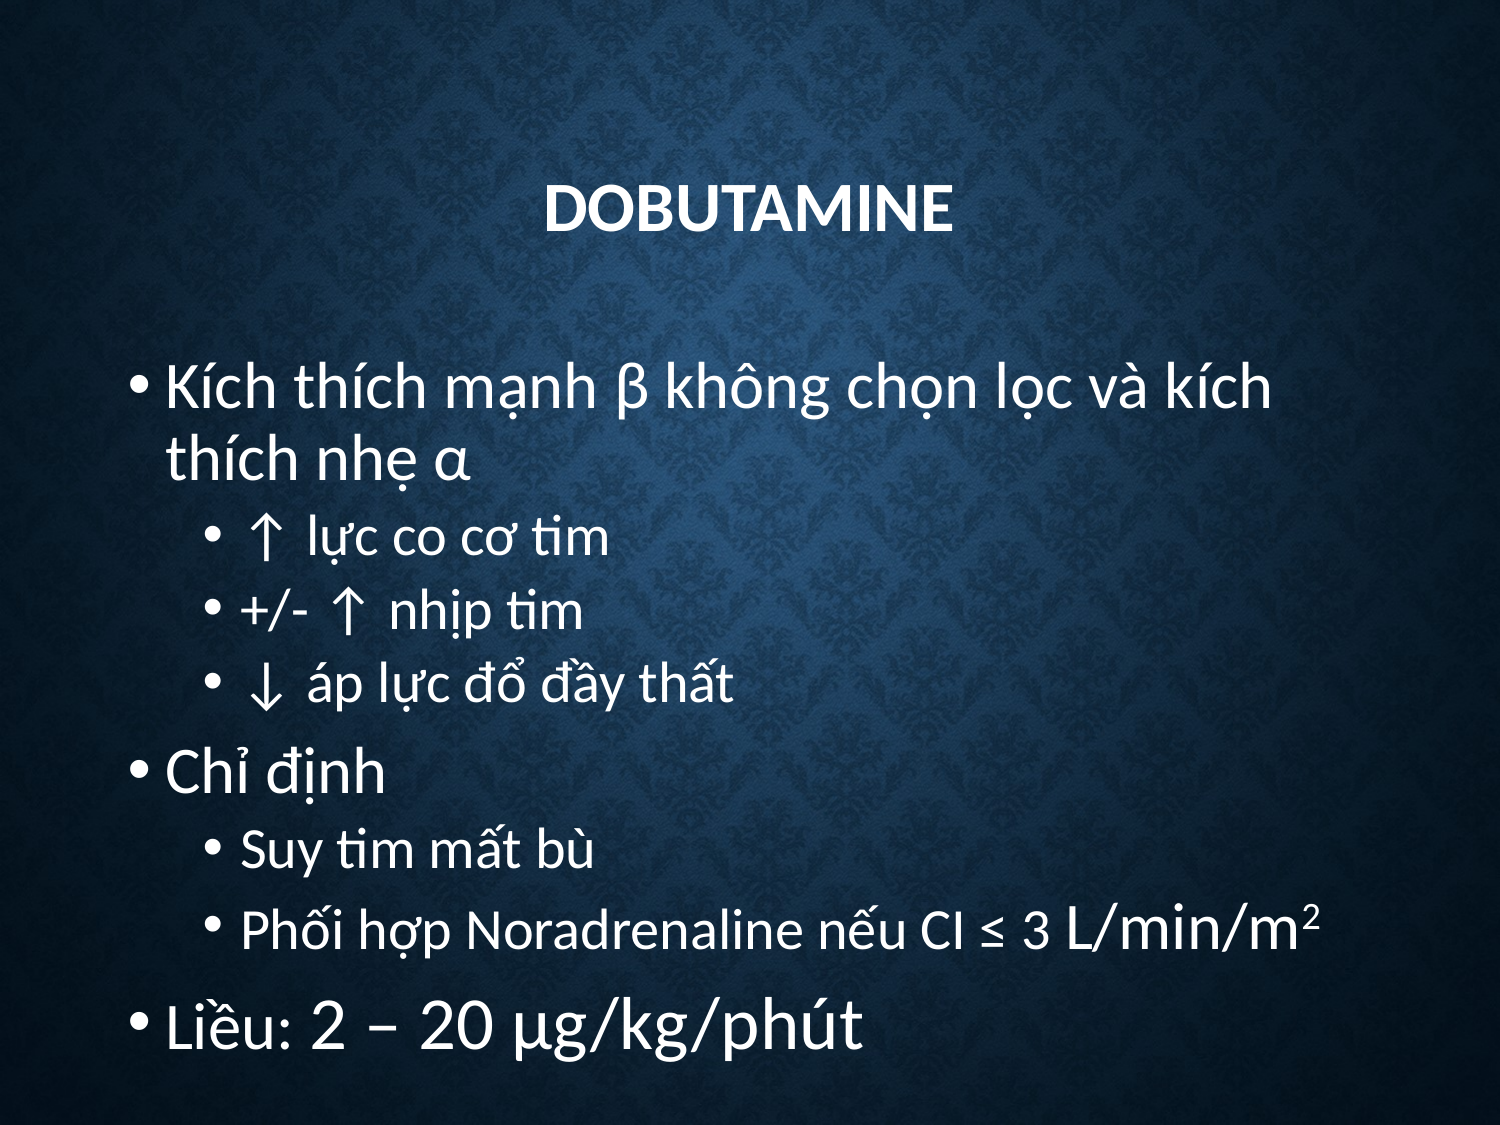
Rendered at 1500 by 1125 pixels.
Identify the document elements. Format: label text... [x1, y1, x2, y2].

list Kích thích mạnh β không chọn lọc và kích thích nhẹ α ↑ lực co cơ tim +/- ↑ nhịp tim ↓ áp lực đổ đầy thất Chỉ định Suy tim mất bù Phối hợp Noradrenaline nếu CI ≤ 3 L/min/m2 Liều: 2 – 20 μg/kg/phút [112, 343, 1387, 950]
picture [0, 0, 1500, 1125]
title Dobutamine [112, 99, 1387, 318]
